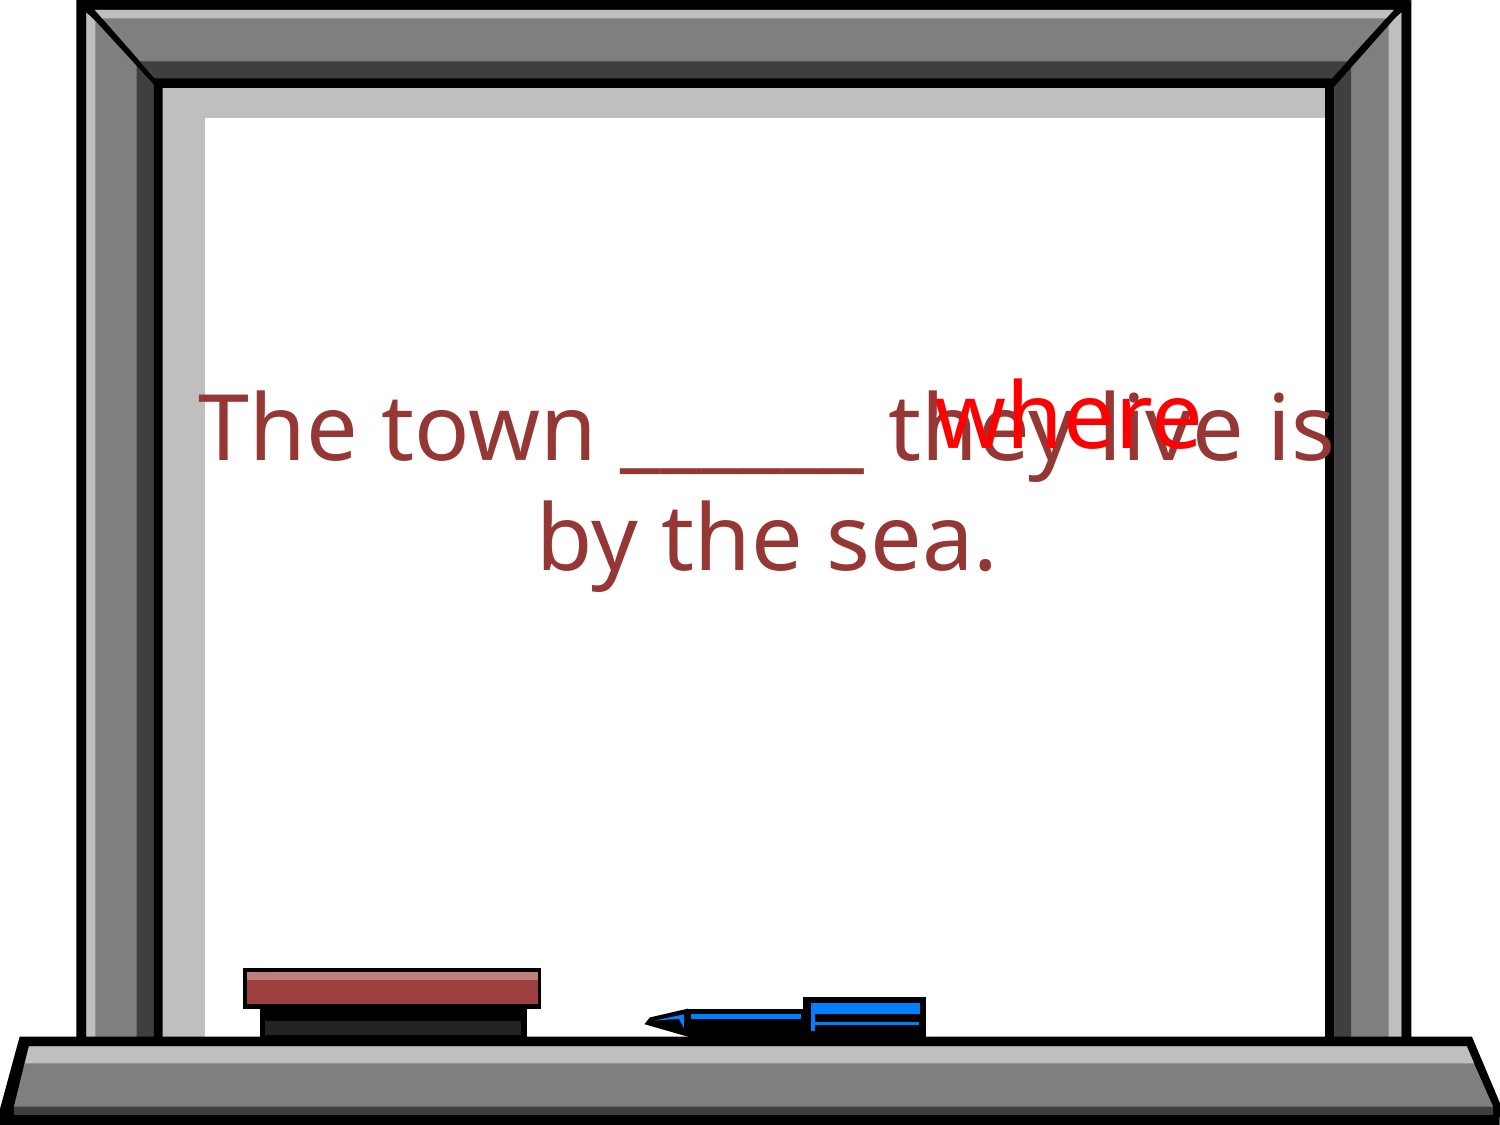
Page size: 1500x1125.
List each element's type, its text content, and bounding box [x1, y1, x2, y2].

text_box where [856, 349, 1282, 475]
text_box The town ______ they live is by the sea. [135, 361, 1400, 597]
